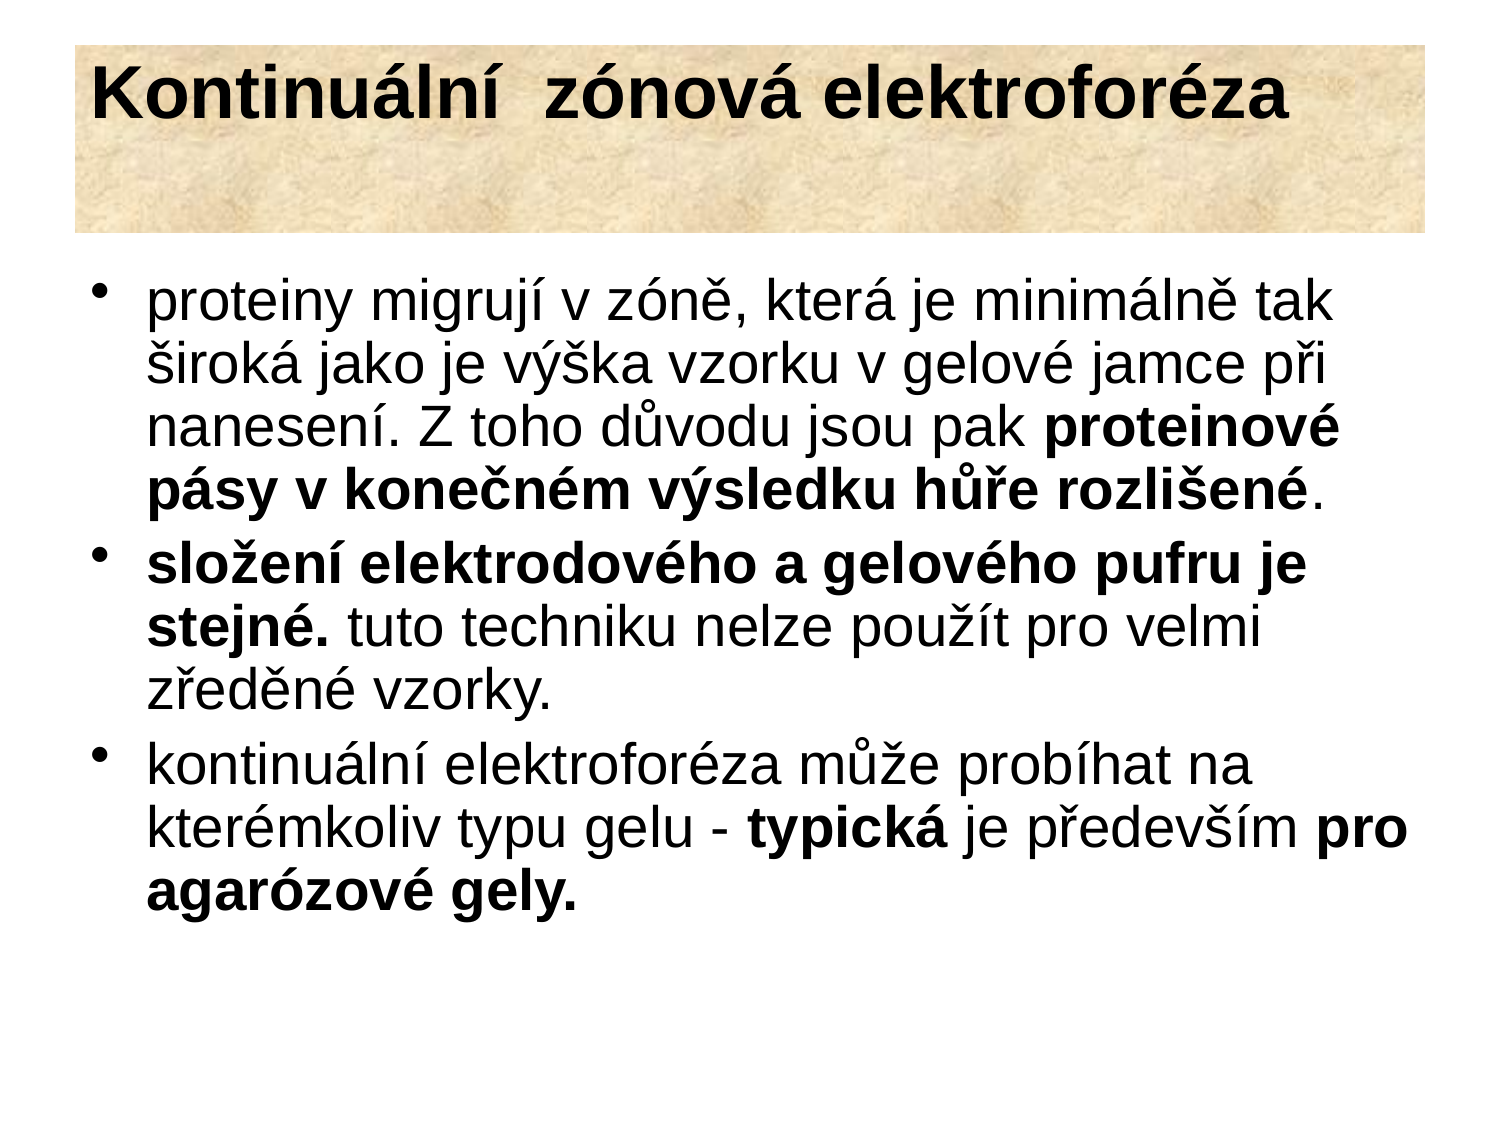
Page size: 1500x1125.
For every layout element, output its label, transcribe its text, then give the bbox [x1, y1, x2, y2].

title Kontinuální zónová elektroforéza [74, 44, 1426, 233]
list proteiny migrují v zóně, která je minimálně tak široká jako je výška vzorku v gelové jamce při nanesení. Z toho důvodu jsou pak proteinové pásy v konečném výsledku hůře rozlišené. složení elektrodového a gelového pufru je stejné. tuto techniku nelze použít pro velmi zředěné vzorky. kontinuální elektroforéza může probíhat na kterémkoliv typu gelu - typická je především pro agarózové gely. [74, 262, 1426, 1006]
